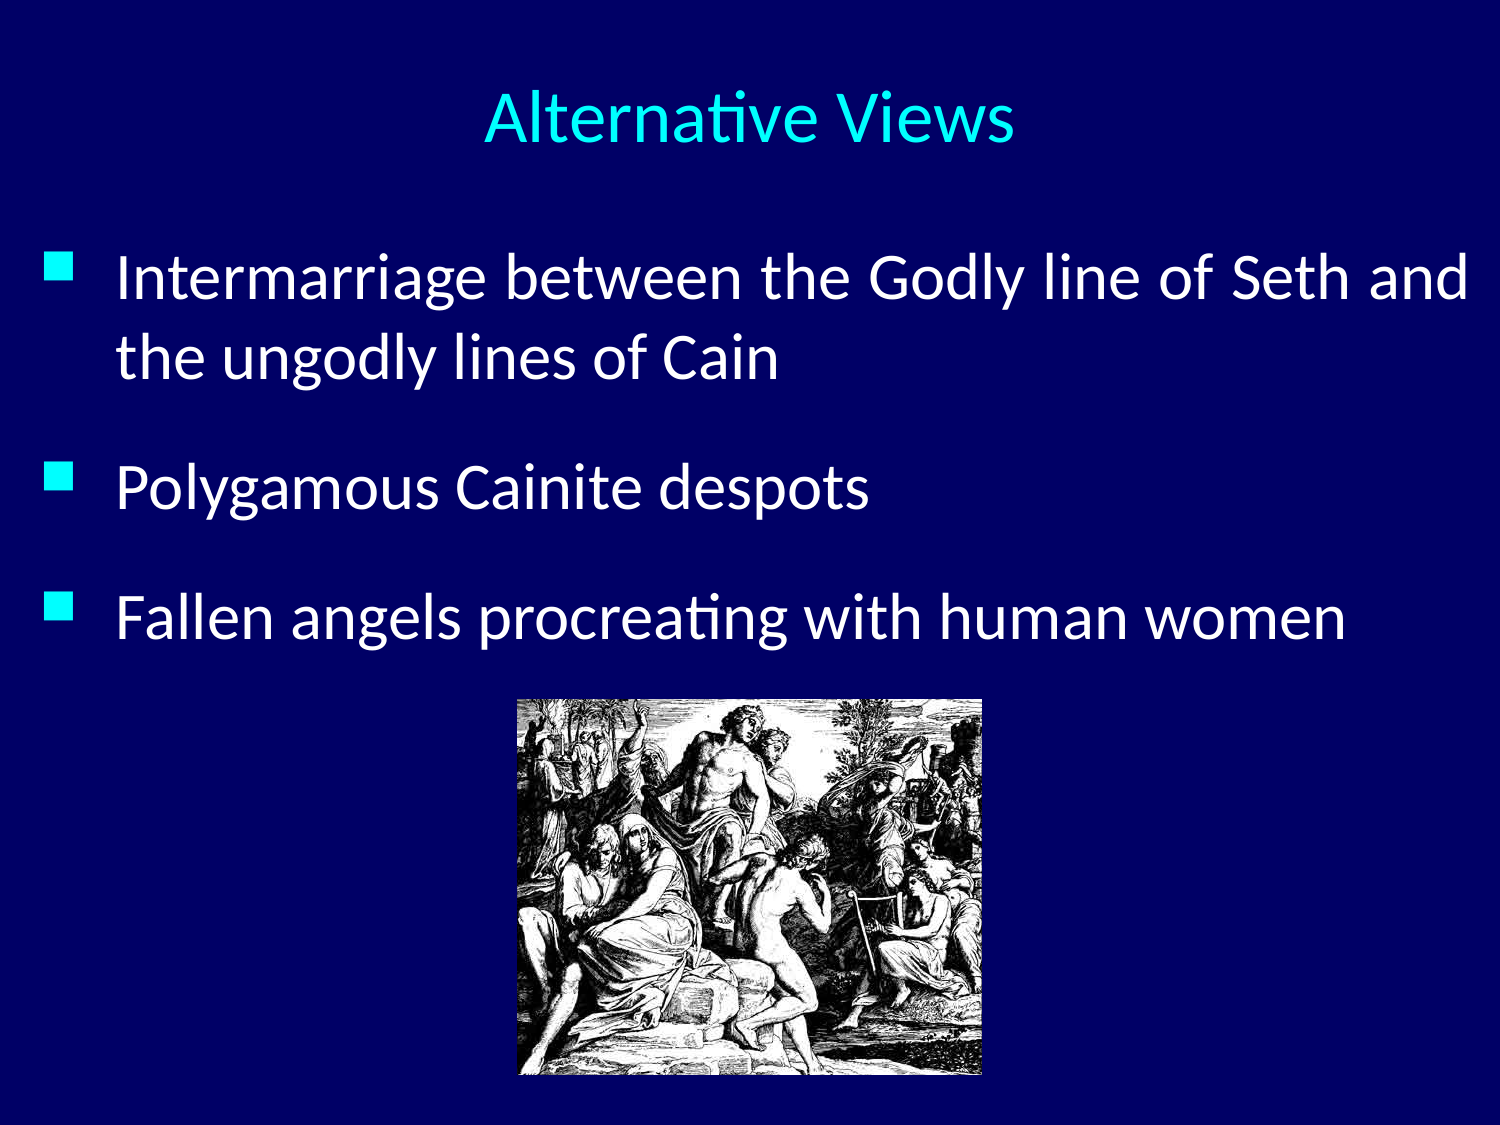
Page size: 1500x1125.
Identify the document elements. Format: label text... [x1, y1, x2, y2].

list Intermarriage between the Godly line of Seth and the ungodly lines of Cain Polygamous Cainite despots Fallen angels procreating with human women [24, 224, 1488, 713]
title Alternative Views [112, 37, 1388, 188]
picture [517, 699, 983, 1076]
